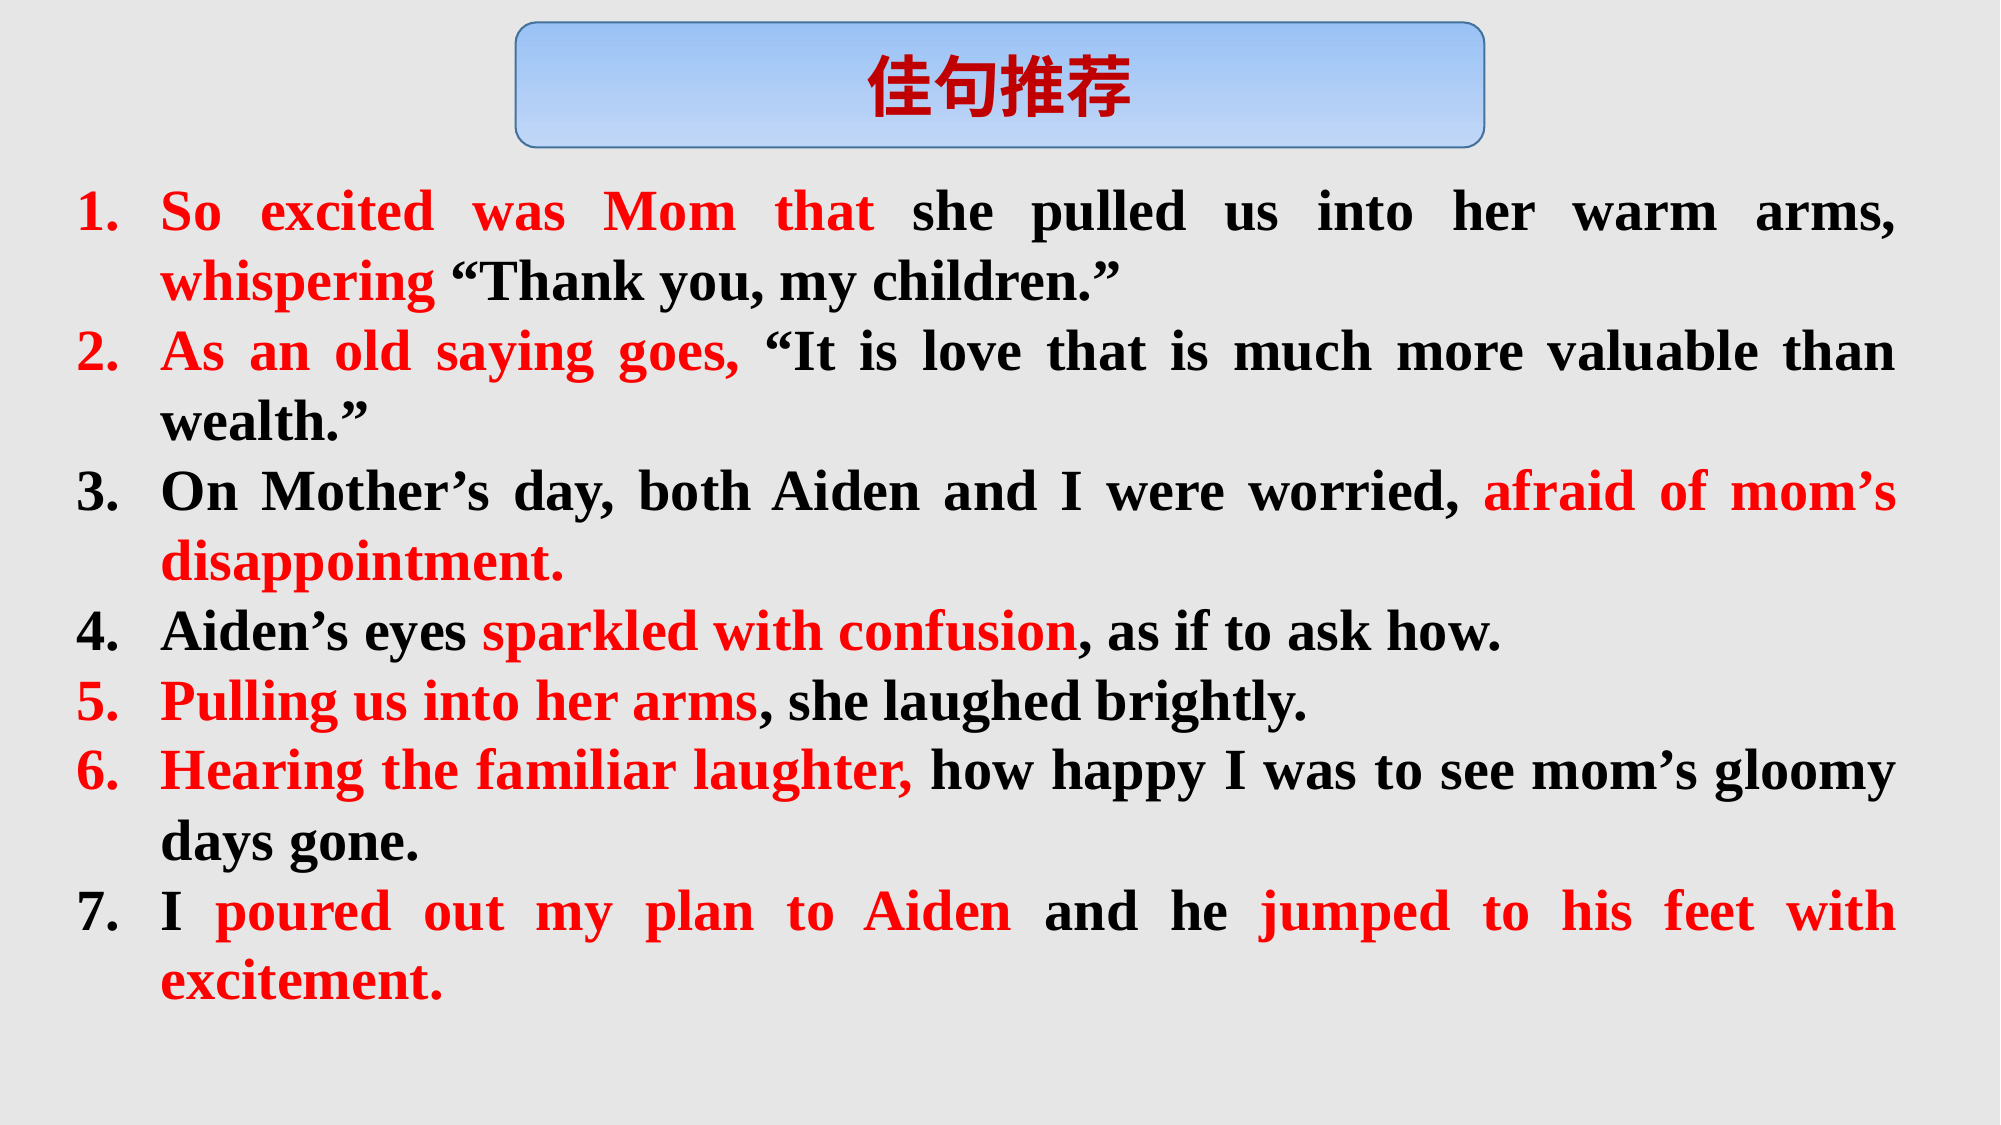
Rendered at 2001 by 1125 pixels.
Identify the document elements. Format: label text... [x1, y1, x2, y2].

text_box 佳句推荐 [514, 21, 1486, 149]
text_box So excited was Mom that she pulled us into her warm arms, whispering “Thank you, my children.” As an old saying goes, “It is love that is much more valuable than wealth.” On Mother’s day, both Aiden and I were worried, afraid of mom’s disappointment. Aiden’s eyes sparkled with confusion, as if to ask how. Pulling us into her arms, she laughed brightly. Hearing the familiar laughter, how happy I was to see mom’s gloomy days gone. I poured out my plan to Aiden and he jumped to his feet with excitement. [61, 164, 1912, 1019]
